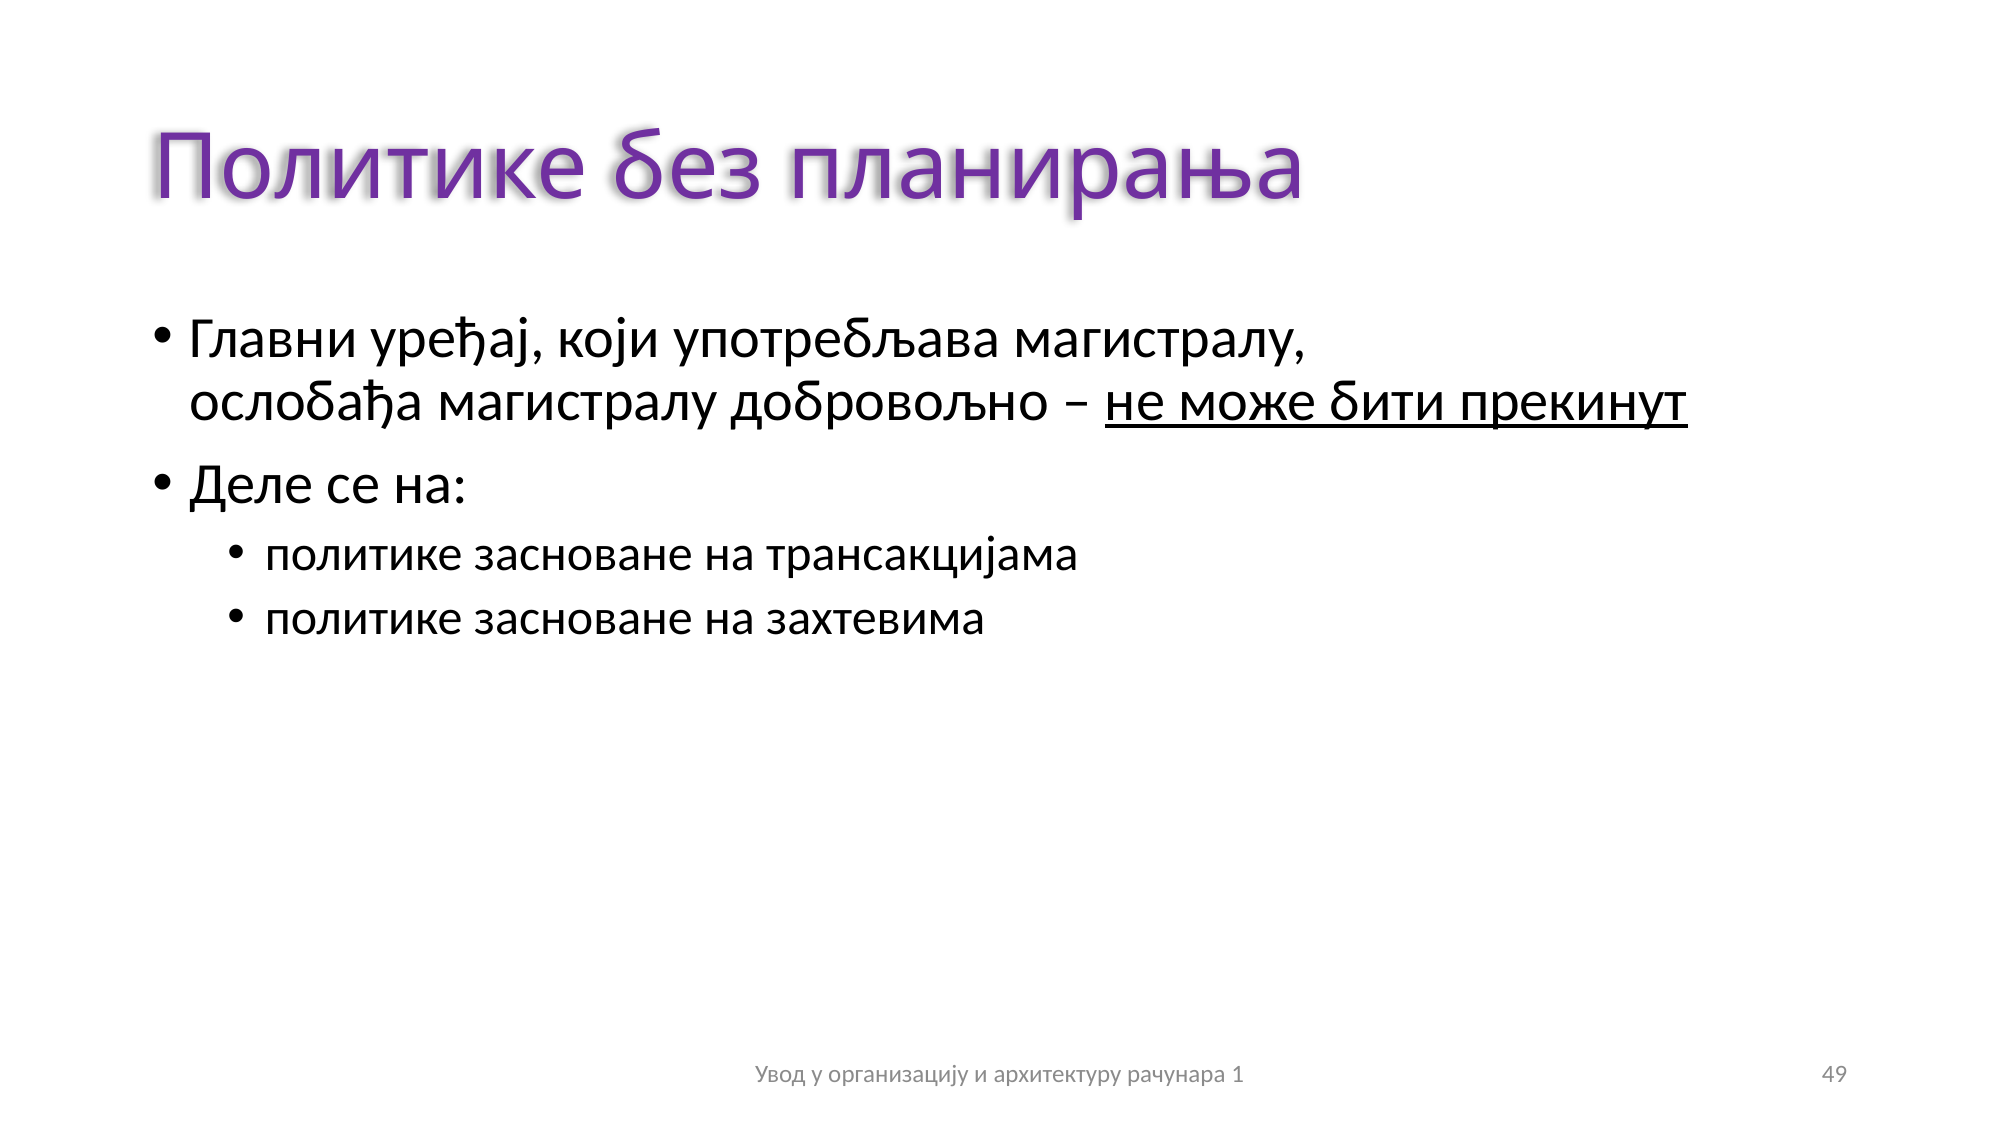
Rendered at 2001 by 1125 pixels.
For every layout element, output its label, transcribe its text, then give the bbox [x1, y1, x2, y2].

slide_number 49 [1412, 1042, 1863, 1103]
title Политике без планирања [137, 59, 1863, 278]
footer Увод у организацију и архитектуру рачунара 1 [662, 1042, 1338, 1103]
list Главни уређај, који употребљава магистралу, ослобађа магистралу добровољно – не може бити прекинут Деле се на: политике засноване на трансакцијама политике засноване на захтевима [137, 299, 1863, 1014]
